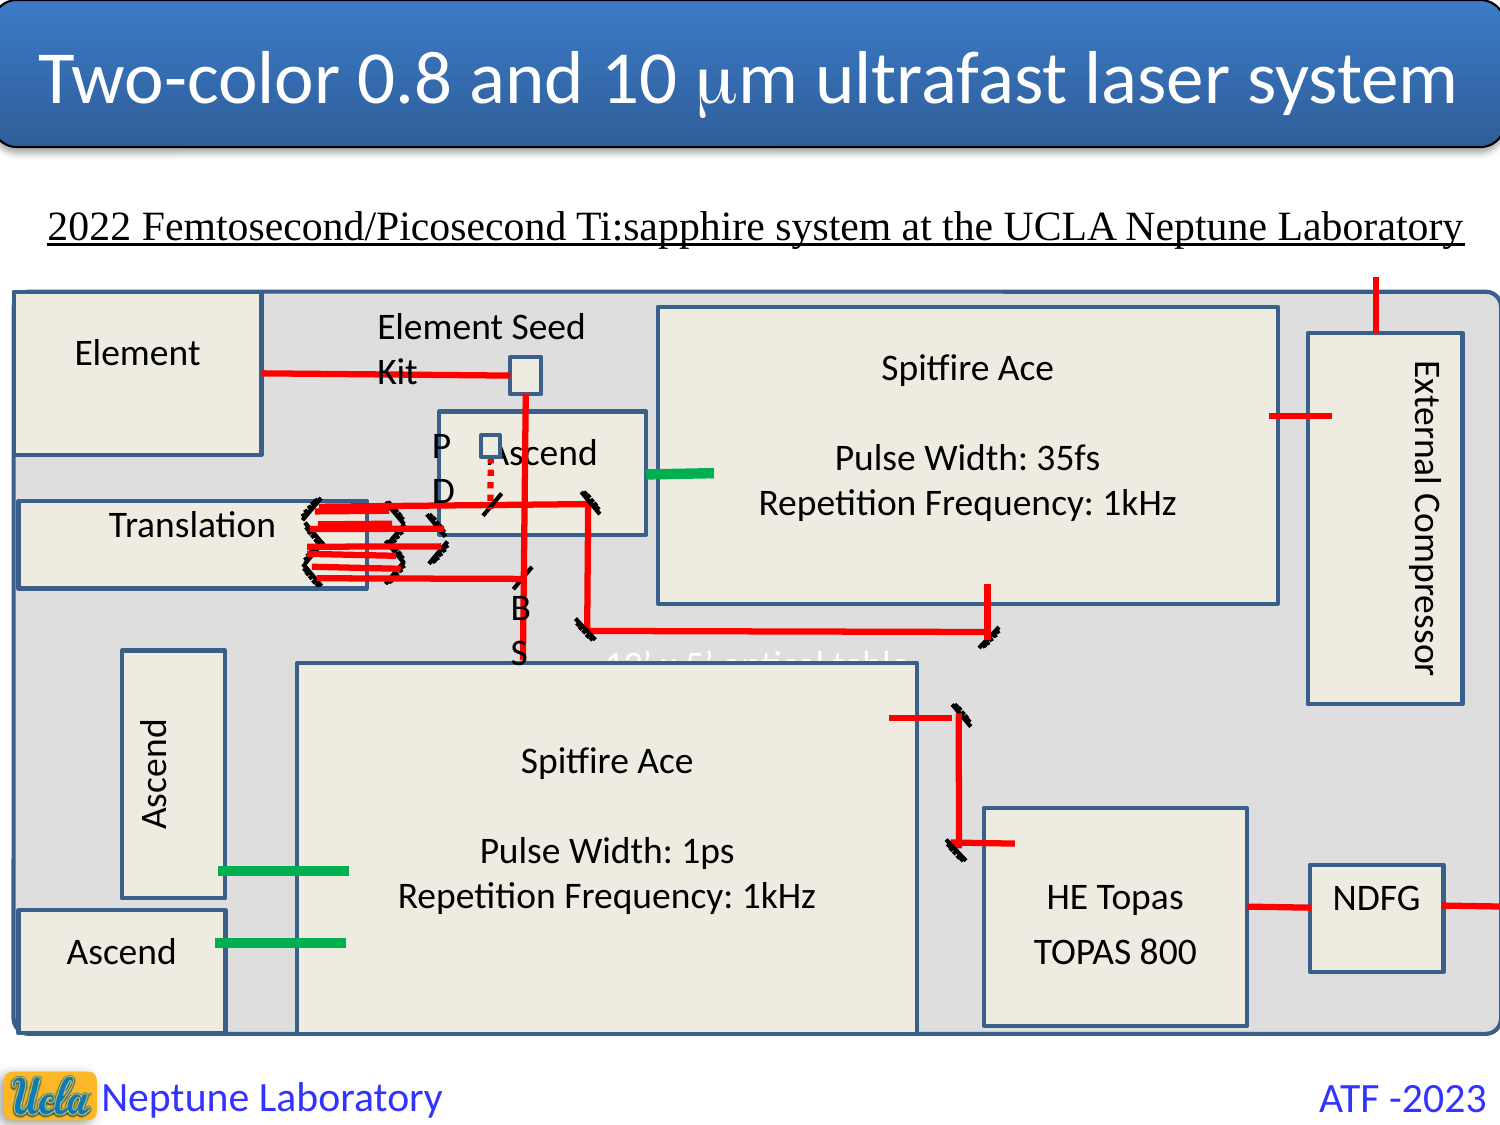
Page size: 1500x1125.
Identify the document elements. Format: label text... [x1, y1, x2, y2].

text_box Neptune Laboratory [100, 1071, 462, 1125]
text_box Two-color 0.8 and 10 mm ultrafast laser system [0, 0, 1500, 148]
picture [3, 1071, 98, 1121]
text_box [13, 277, 1500, 1035]
text_box 2022 Femtosecond/Picosecond Ti:sapphire system at the UCLA Neptune Laboratory [32, 191, 1480, 257]
text_box ATF -2023 [1304, 1073, 1500, 1125]
